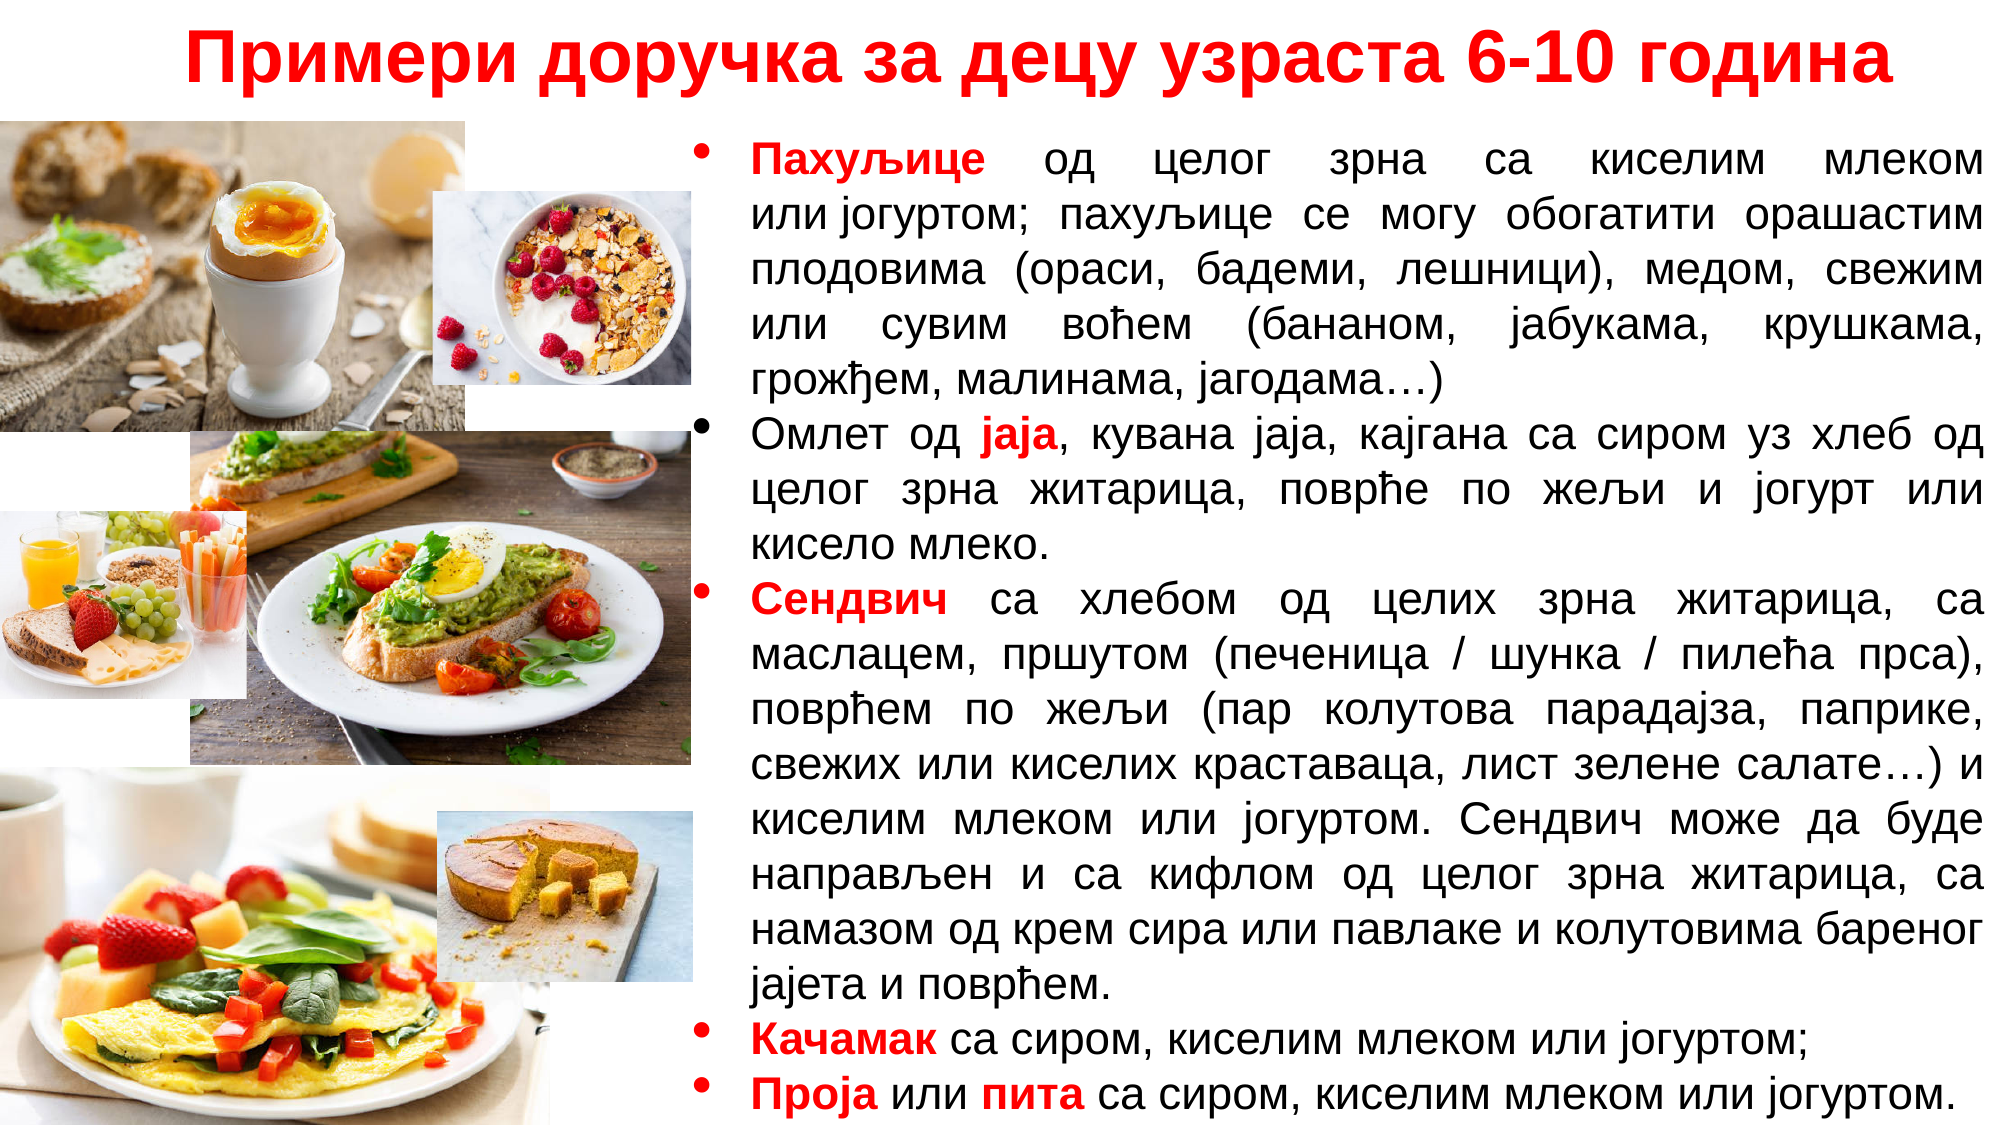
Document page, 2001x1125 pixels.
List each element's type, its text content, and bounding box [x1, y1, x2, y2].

picture [0, 121, 692, 765]
text_box Примери доручка за децу узраста 6-10 година [163, 0, 1914, 106]
picture [0, 767, 693, 1125]
text_box Пахуљице од целог зрна са киселим млеком или јогуртом; пахуљице се могу обогатити орашастим плодовима (ораси, бадеми, лешници), медом, свежим или сувим воћем (бананом, јабукама, крушкама, грожђем, малинама, јагодама…) Омлет од јаја, кувана јаја, кајгана са сиром уз хлеб од целог зрна житарица, поврће по жељи и јогурт или кисело млеко. Сендвич са хлебом од целих зрна житарица, са маслацем, пршутом (печеница / шунка / пилећа прса), поврћем по жељи (пар колутова парадајза, паприке, свежих или киселих краставаца, лист зелене салате…) и киселим млеком или јогуртом. Сендвич може да буде направљен и са кифлом од целог зрна житарица, са намазом од крем сира или павлаке и колутовима бареног јајета и поврћем. Качамак са сиром, киселим млеком или јогуртом; Проја или пита са сиром, киселим млеком или јогуртом. [679, 121, 2000, 1125]
